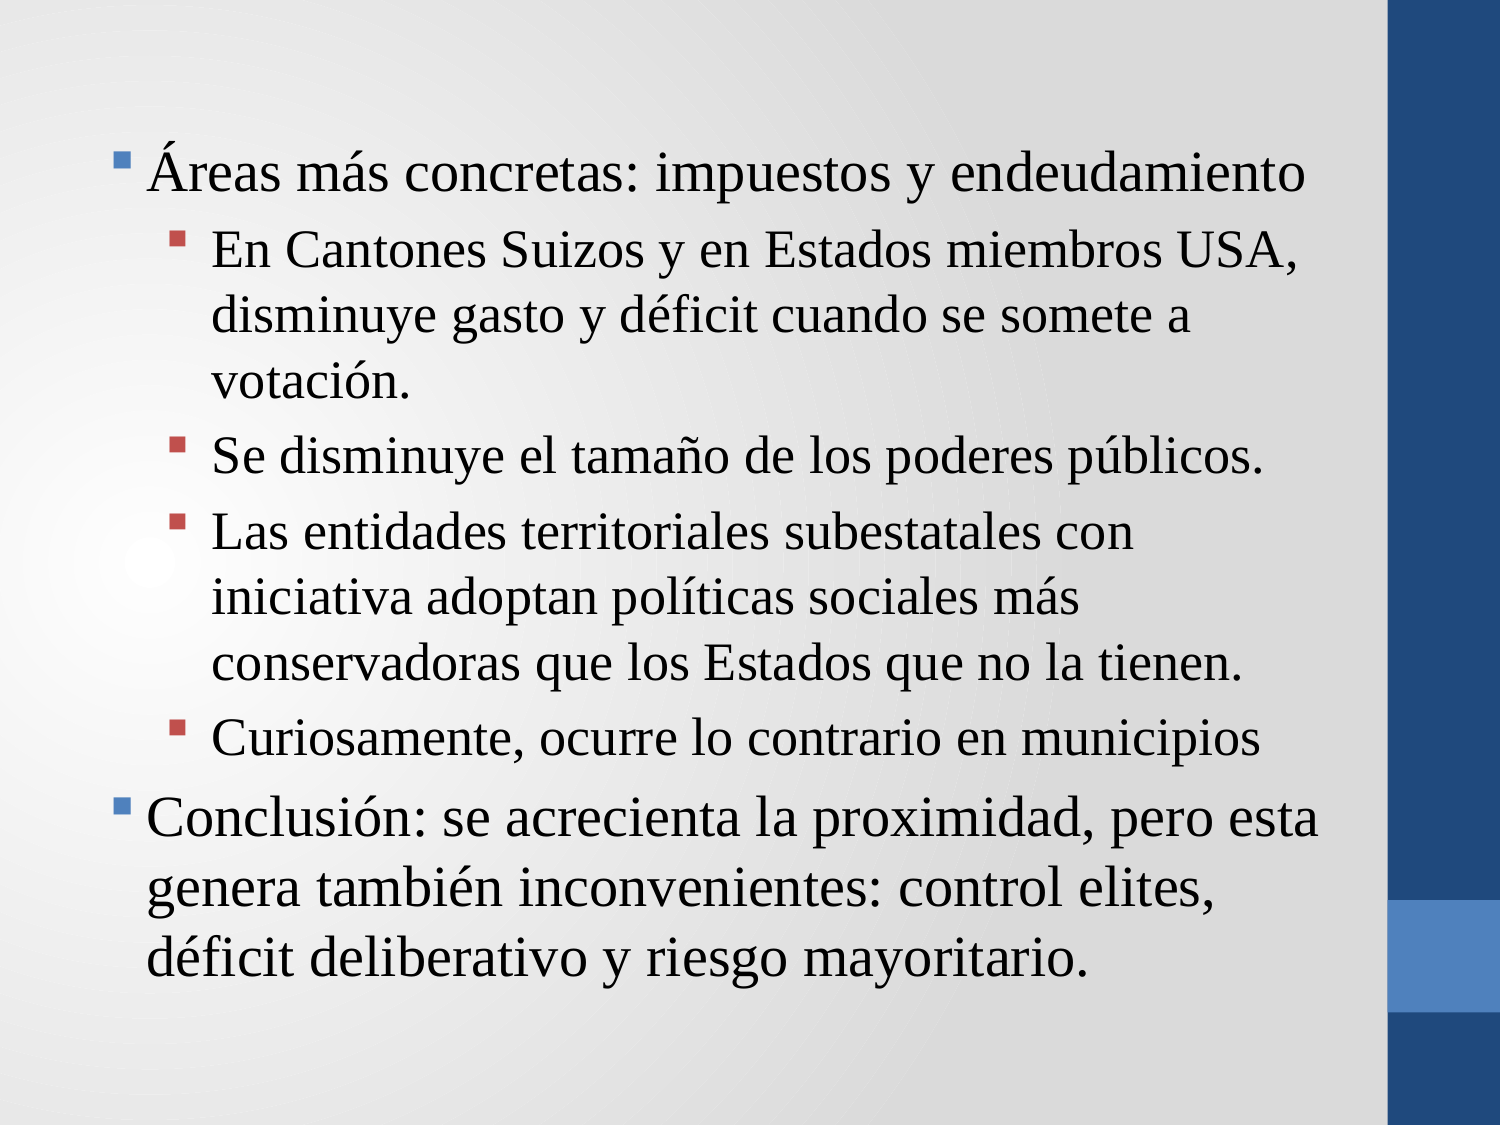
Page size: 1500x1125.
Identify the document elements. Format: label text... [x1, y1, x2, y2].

list Áreas más concretas: impuestos y endeudamiento En Cantones Suizos y en Estados miembros USA, disminuye gasto y déficit cuando se somete a votación. Se disminuye el tamaño de los poderes públicos. Las entidades territoriales subestatales con iniciativa adoptan políticas sociales más conservadoras que los Estados que no la tienen. Curiosamente, ocurre lo contrario en municipios Conclusión: se acrecienta la proximidad, pero esta genera también inconvenientes: control elites, déficit deliberativo y riesgo mayoritario. [75, 125, 1365, 1005]
